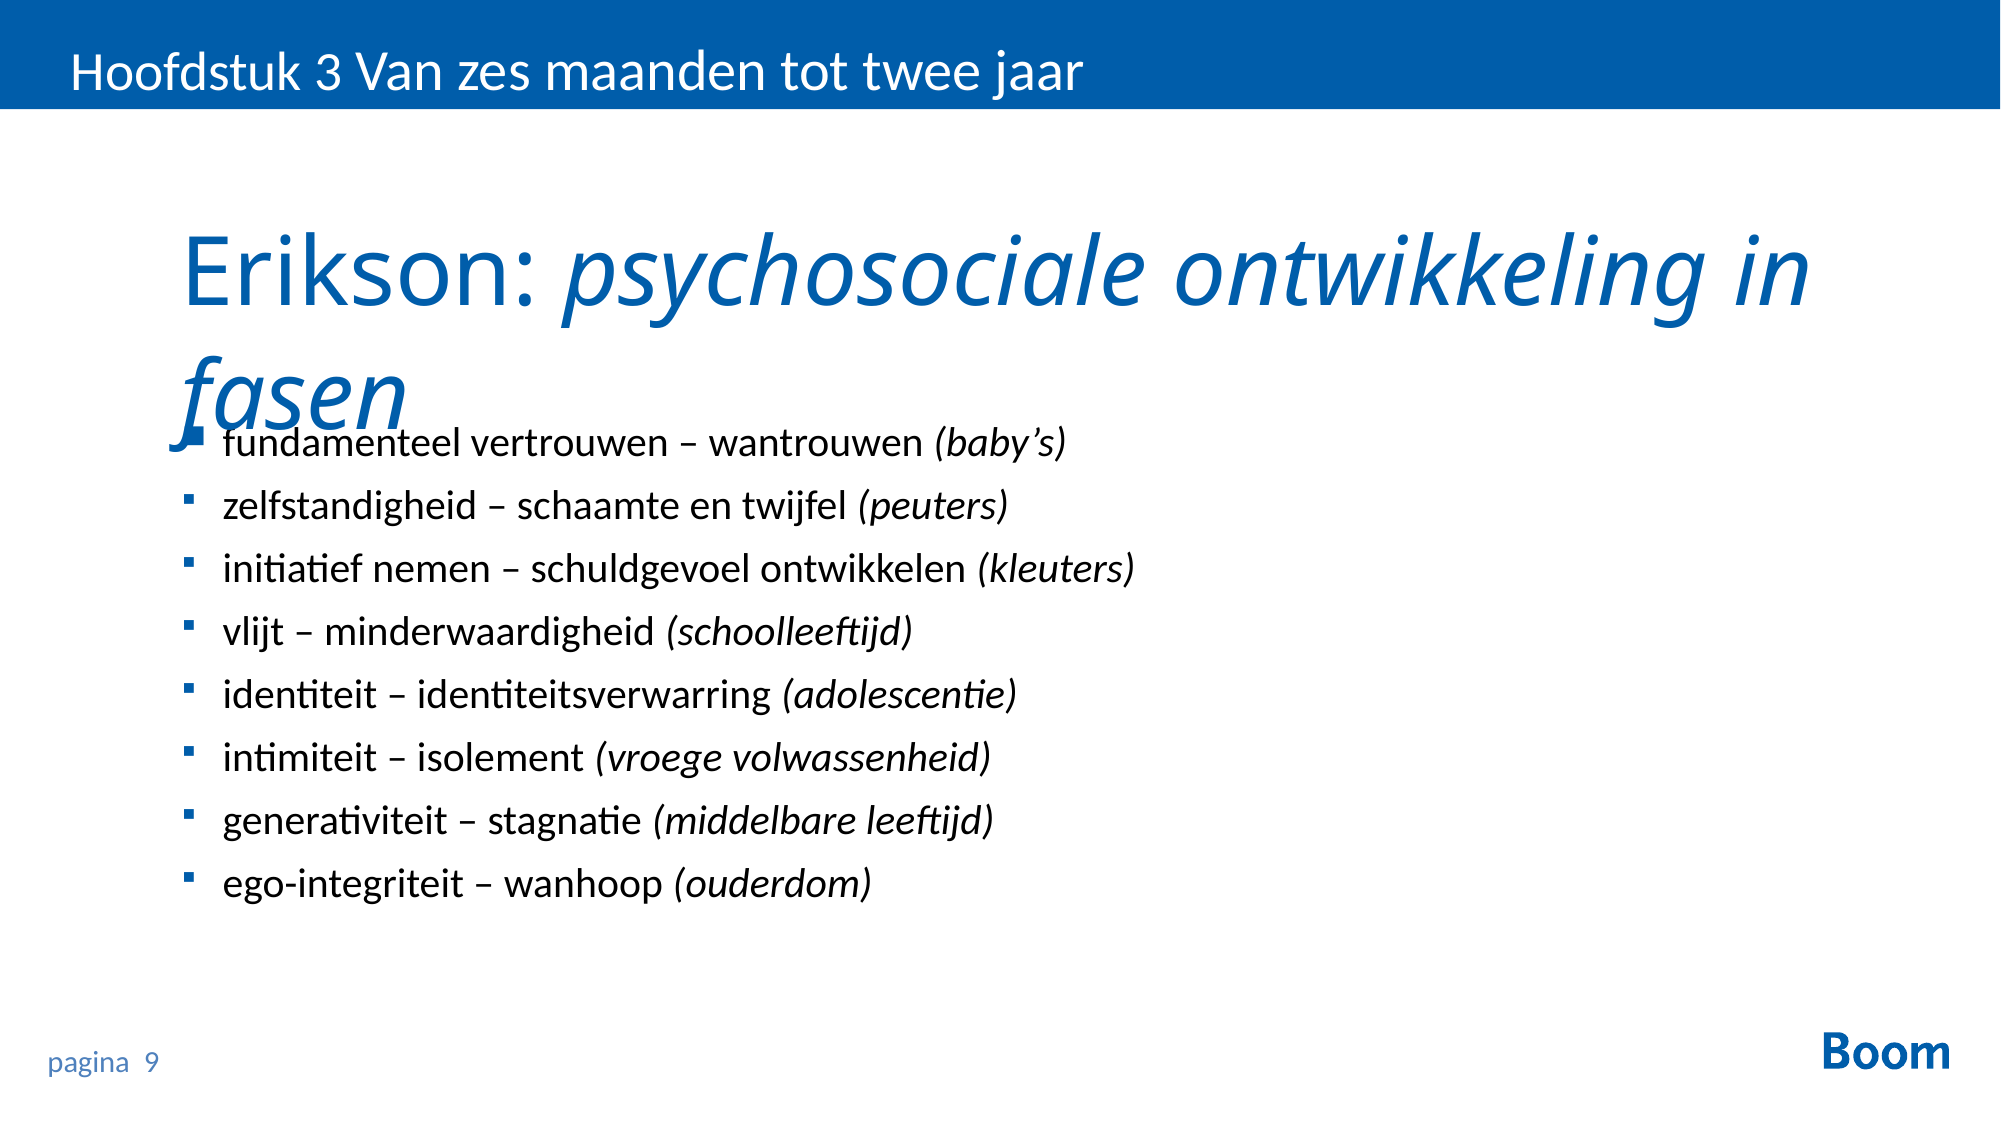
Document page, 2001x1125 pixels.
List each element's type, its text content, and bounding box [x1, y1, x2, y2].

list fundamenteel vertrouwen – wantrouwen (baby’s) zelfstandigheid – schaamte en twijfel (peuters) initiatief nemen – schuldgevoel ontwikkelen (kleuters) vlijt – minderwaardigheid (schoolleeftijd) identiteit – identiteitsverwarring (adolescentie) intimiteit – isolement (vroege volwassenheid) generativiteit – stagnatie (middelbare leeftijd) ego-integriteit – wanhoop (ouderdom) [181, 421, 1883, 972]
list Erikson: psychosociale ontwikkeling in fasen [180, 200, 1882, 327]
list Hoofdstuk 3 Van zes maanden tot twee jaar [70, 26, 1170, 106]
